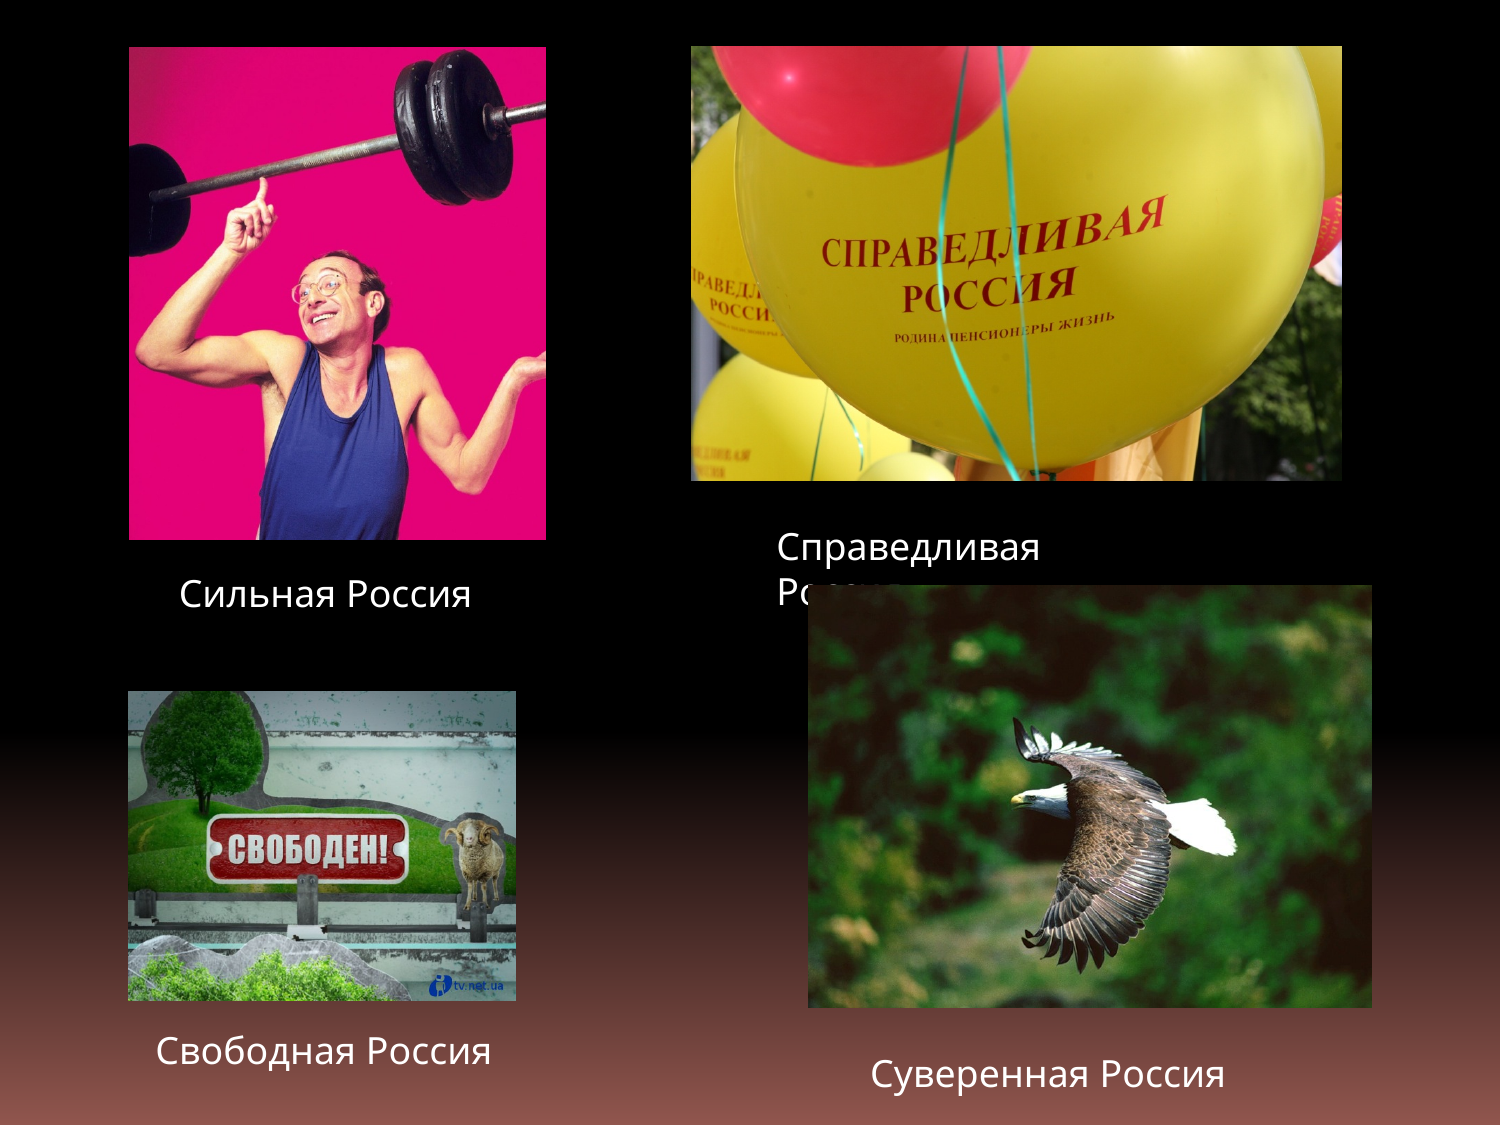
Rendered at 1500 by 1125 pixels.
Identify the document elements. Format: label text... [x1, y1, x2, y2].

text_box Суверенная Россия [855, 1042, 1336, 1103]
text_box Сильная Россия [163, 562, 493, 623]
text_box Свободная Россия [140, 1019, 516, 1080]
picture [808, 585, 1372, 1009]
picture [128, 46, 547, 541]
picture [690, 46, 1343, 481]
text_box Справедливая Россия [761, 515, 1172, 621]
picture [128, 690, 516, 1002]
